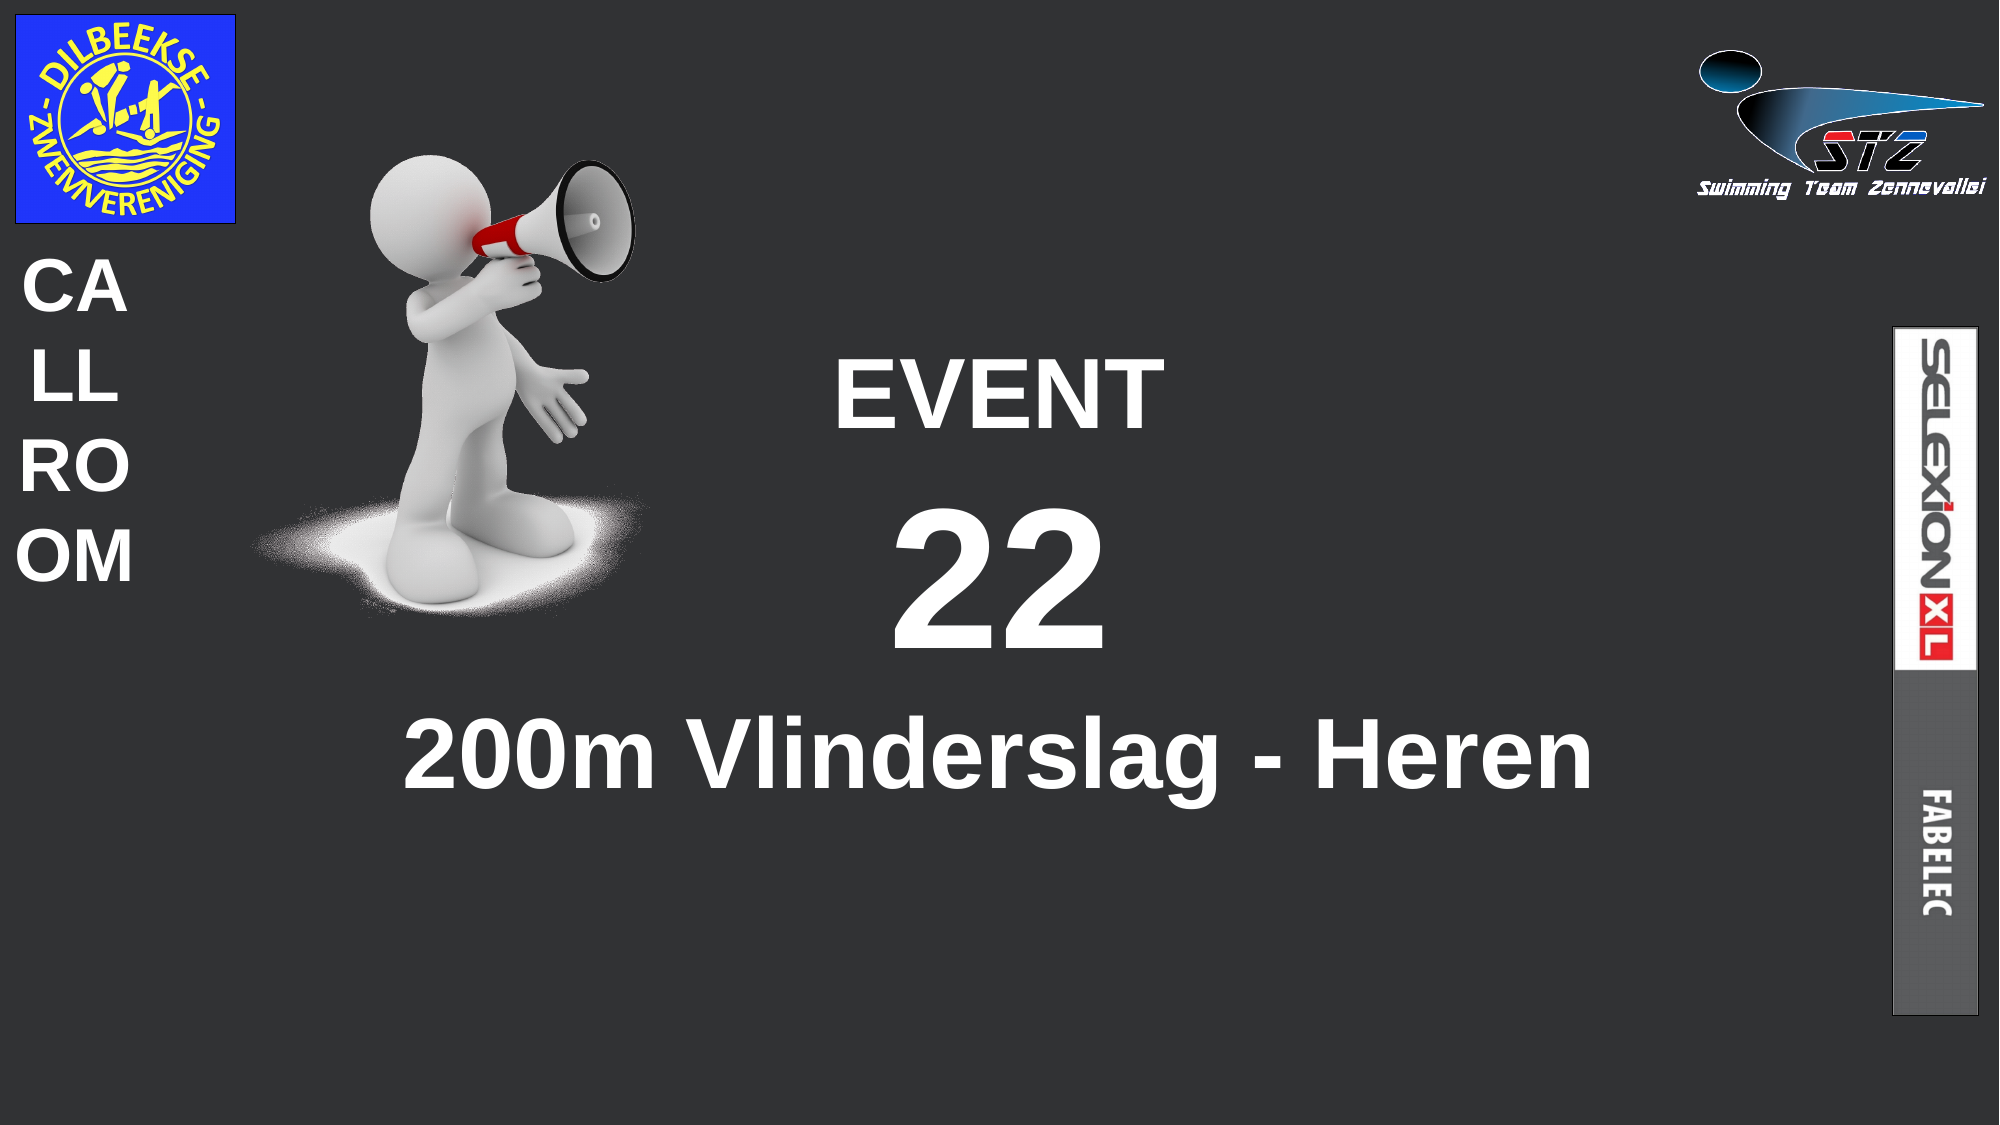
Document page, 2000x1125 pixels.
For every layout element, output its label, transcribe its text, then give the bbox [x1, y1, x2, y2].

picture [248, 79, 749, 650]
picture [1591, 328, 2000, 1014]
picture [1696, 20, 1988, 217]
title EVENT 22 200m Vlinderslag - Heren [138, 316, 1901, 809]
picture [15, 14, 236, 224]
text_box CALLROOM [12, 236, 138, 1106]
